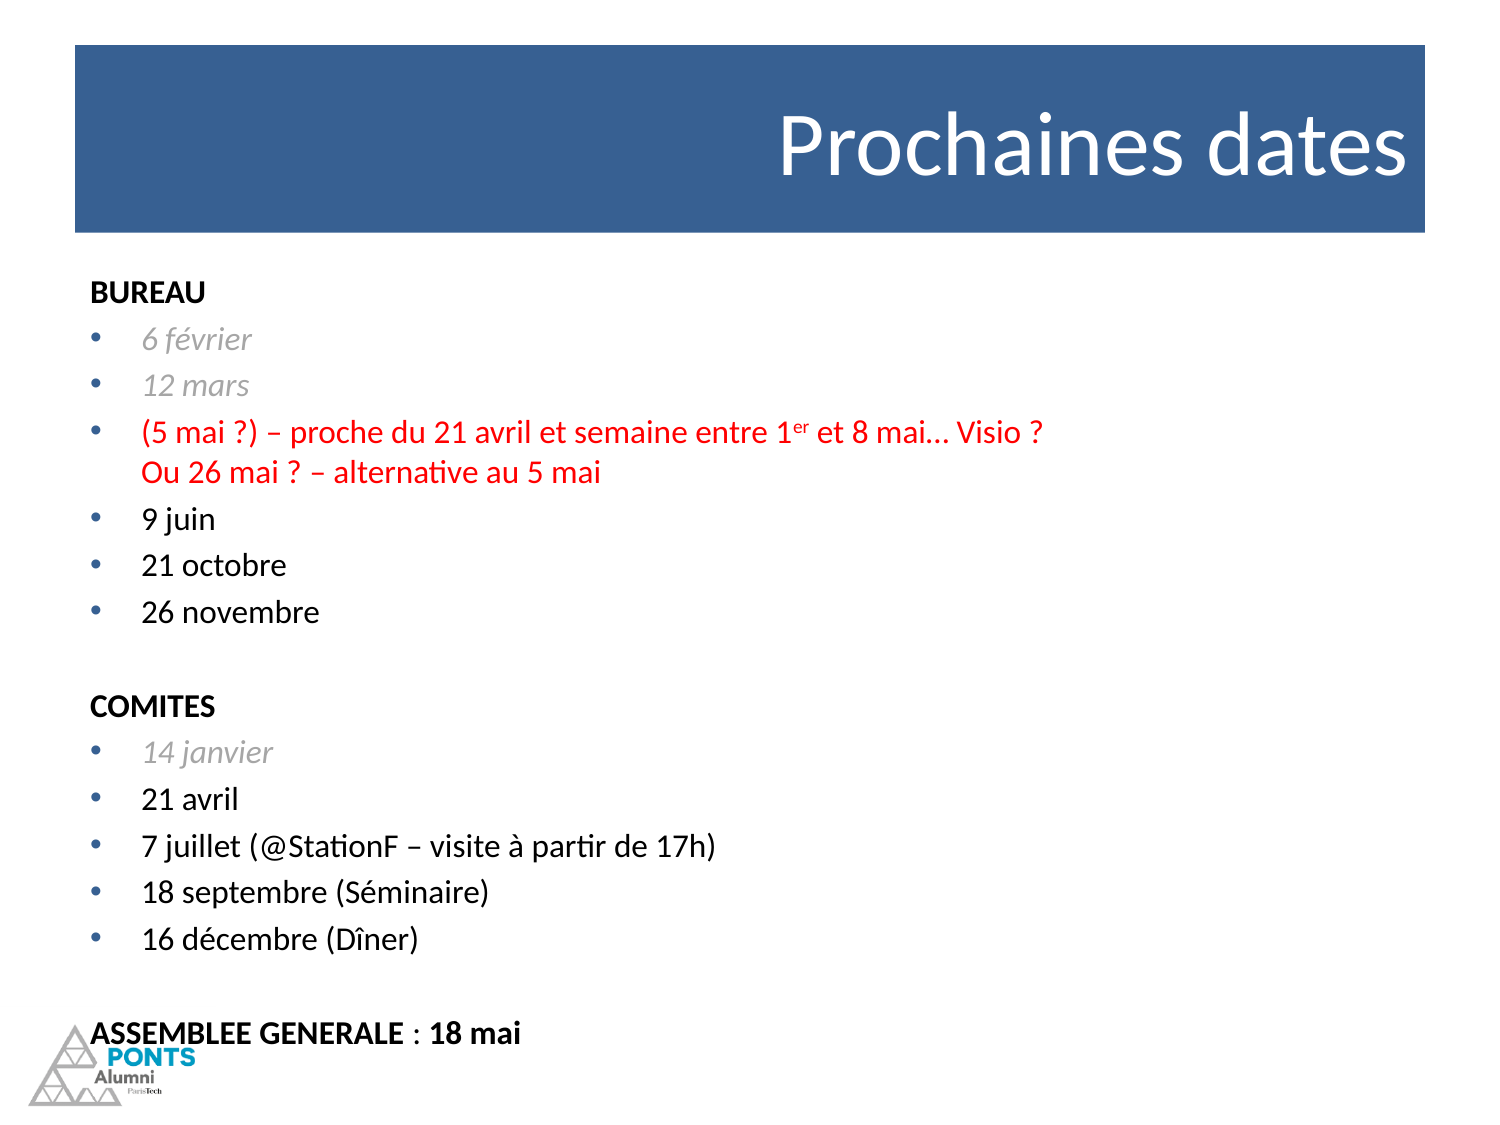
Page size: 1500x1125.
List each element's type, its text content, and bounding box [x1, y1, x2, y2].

picture [0, 1006, 216, 1125]
title Prochaines dates [75, 45, 1425, 233]
list BUREAU 6 février 12 mars (5 mai ?) – proche du 21 avril et semaine entre 1er et 8 mai… Visio ? Ou 26 mai ? – alternative au 5 mai 9 juin 21 octobre 26 novembre COMITES 14 janvier 21 avril 7 juillet (@StationF – visite à partir de 17h) 18 septembre (Séminaire) 16 décembre (Dîner) ASSEMBLEE GENERALE : 18 mai [75, 262, 1425, 1059]
